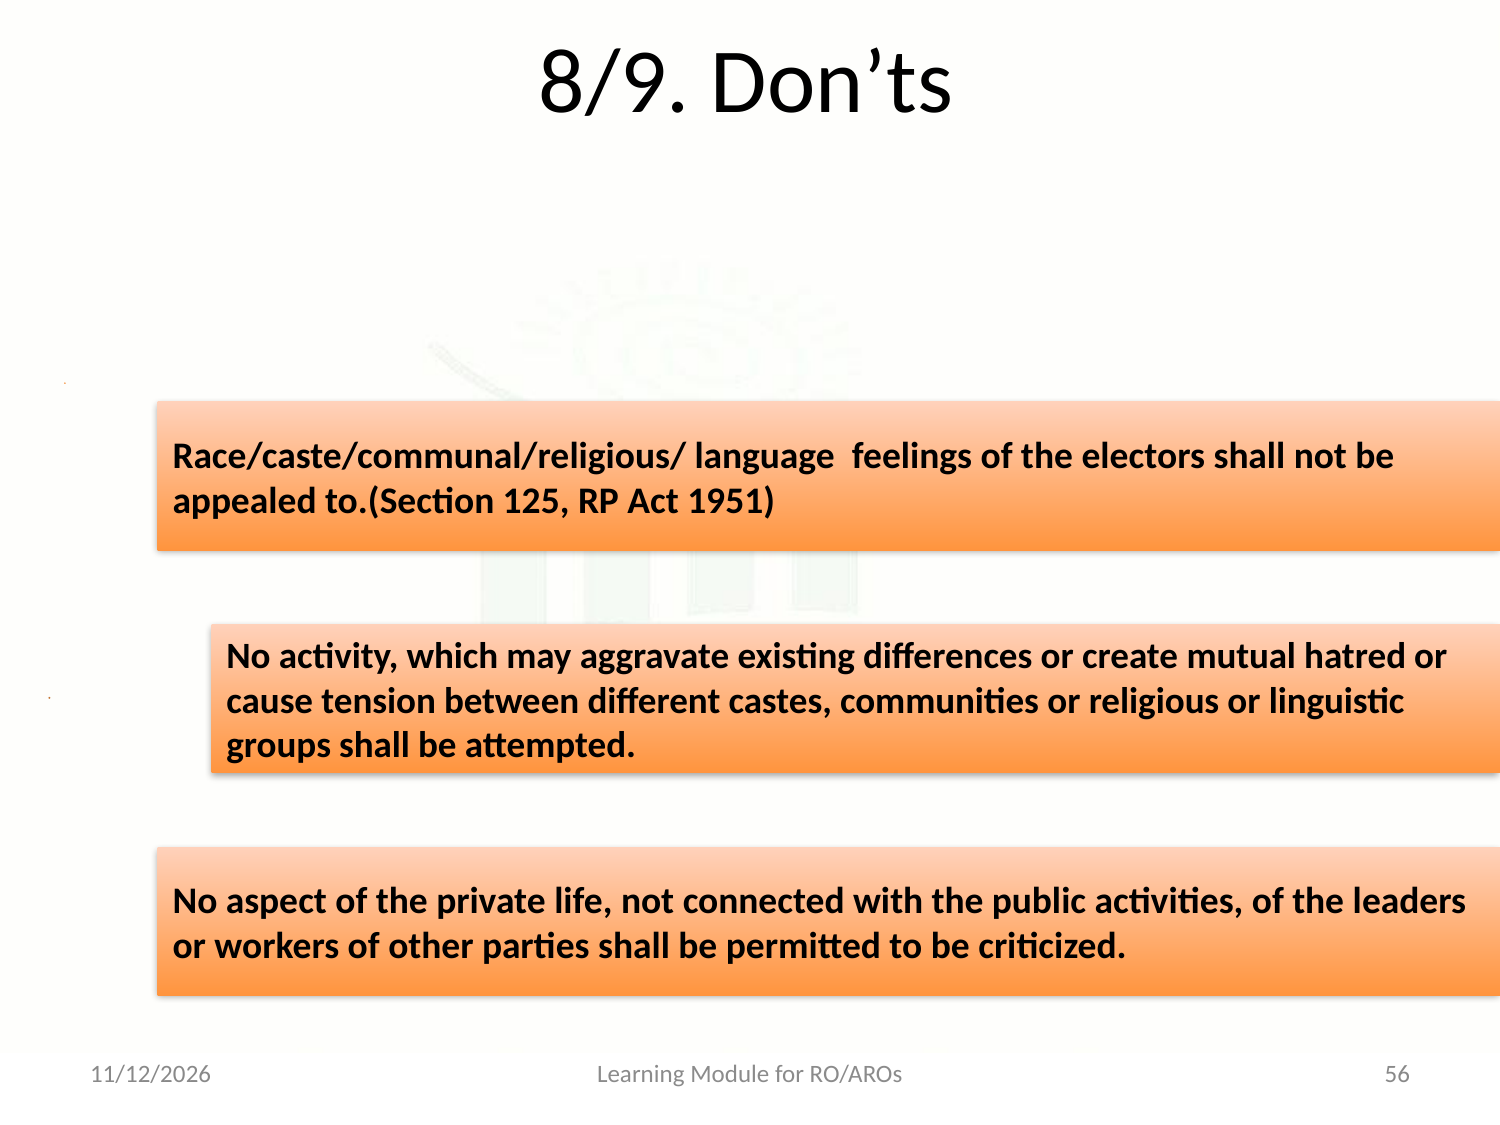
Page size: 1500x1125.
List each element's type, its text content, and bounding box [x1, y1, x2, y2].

picture [0, 153, 1500, 1053]
title 8/9. Don’ts [0, 0, 1500, 153]
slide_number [75, 1042, 425, 1103]
footer Learning Module for RO/AROs [512, 1042, 988, 1103]
slide_number 56 [1074, 1042, 1425, 1103]
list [44, 262, 1500, 1006]
